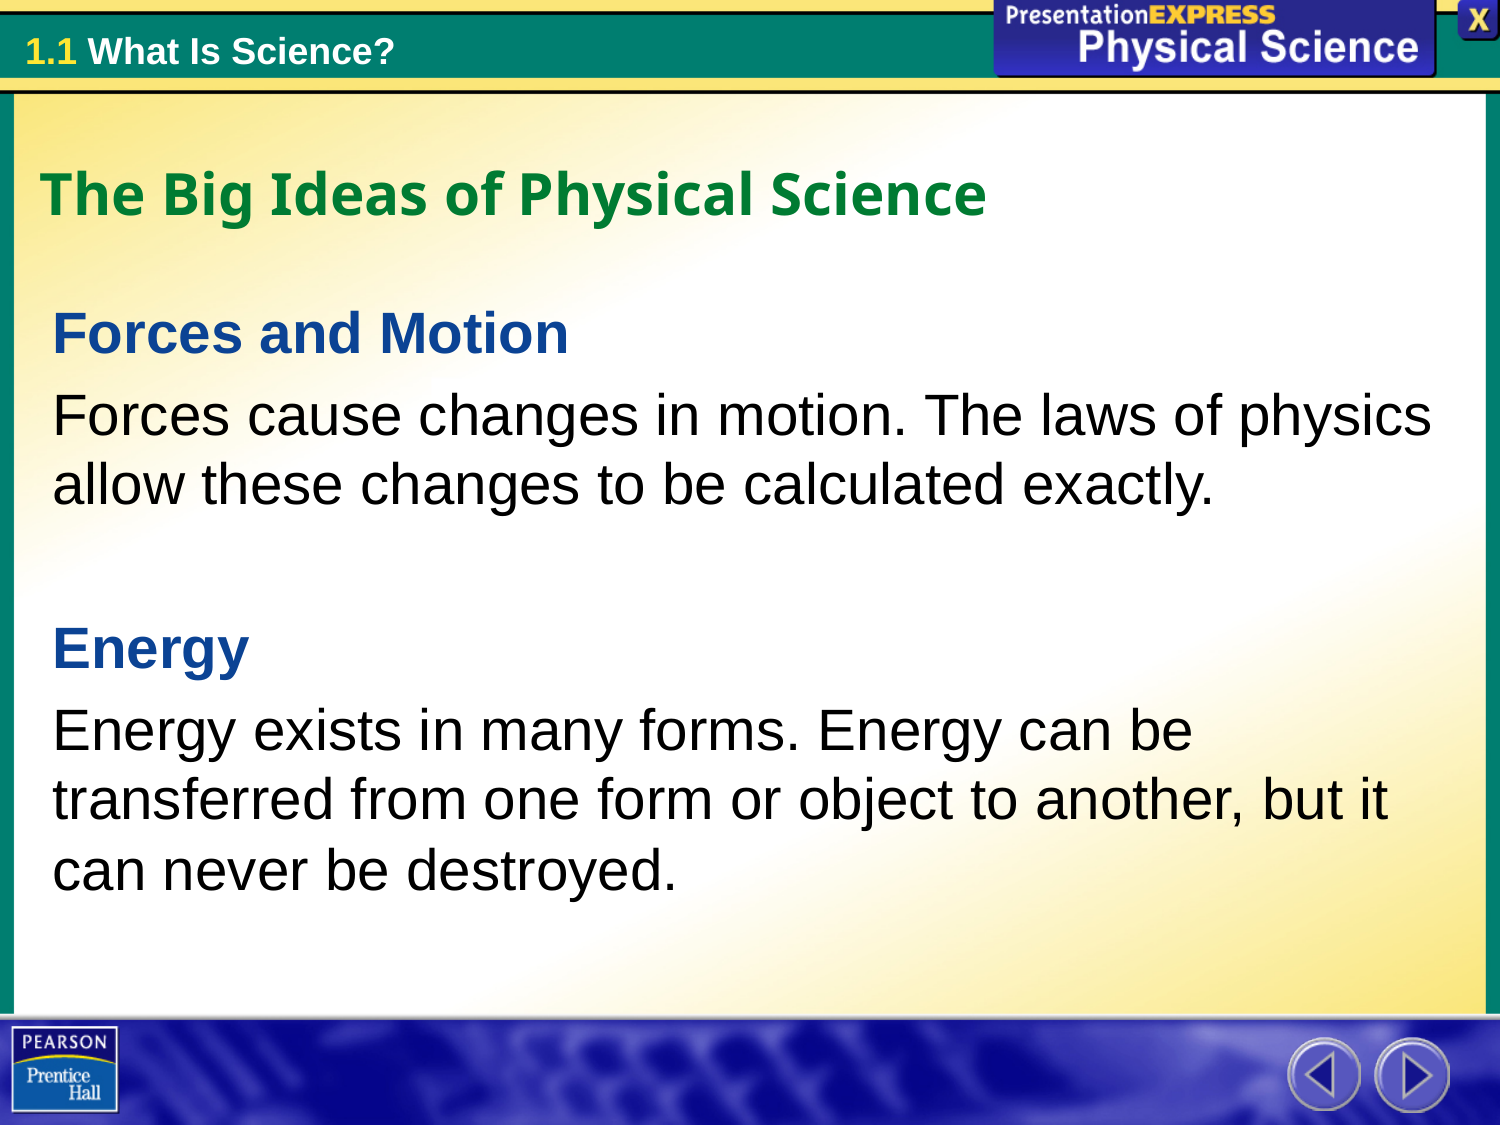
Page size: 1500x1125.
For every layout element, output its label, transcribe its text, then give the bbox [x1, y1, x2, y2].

picture [0, 0, 1500, 1125]
text_box The Big Ideas of Physical Science [25, 149, 1100, 235]
list Forces and Motion Forces cause changes in motion. The laws of physics allow these changes to be calculated exactly. Energy Energy exists in many forms. Energy can be transferred from one form or object to another, but it can never be destroyed. [37, 287, 1463, 941]
